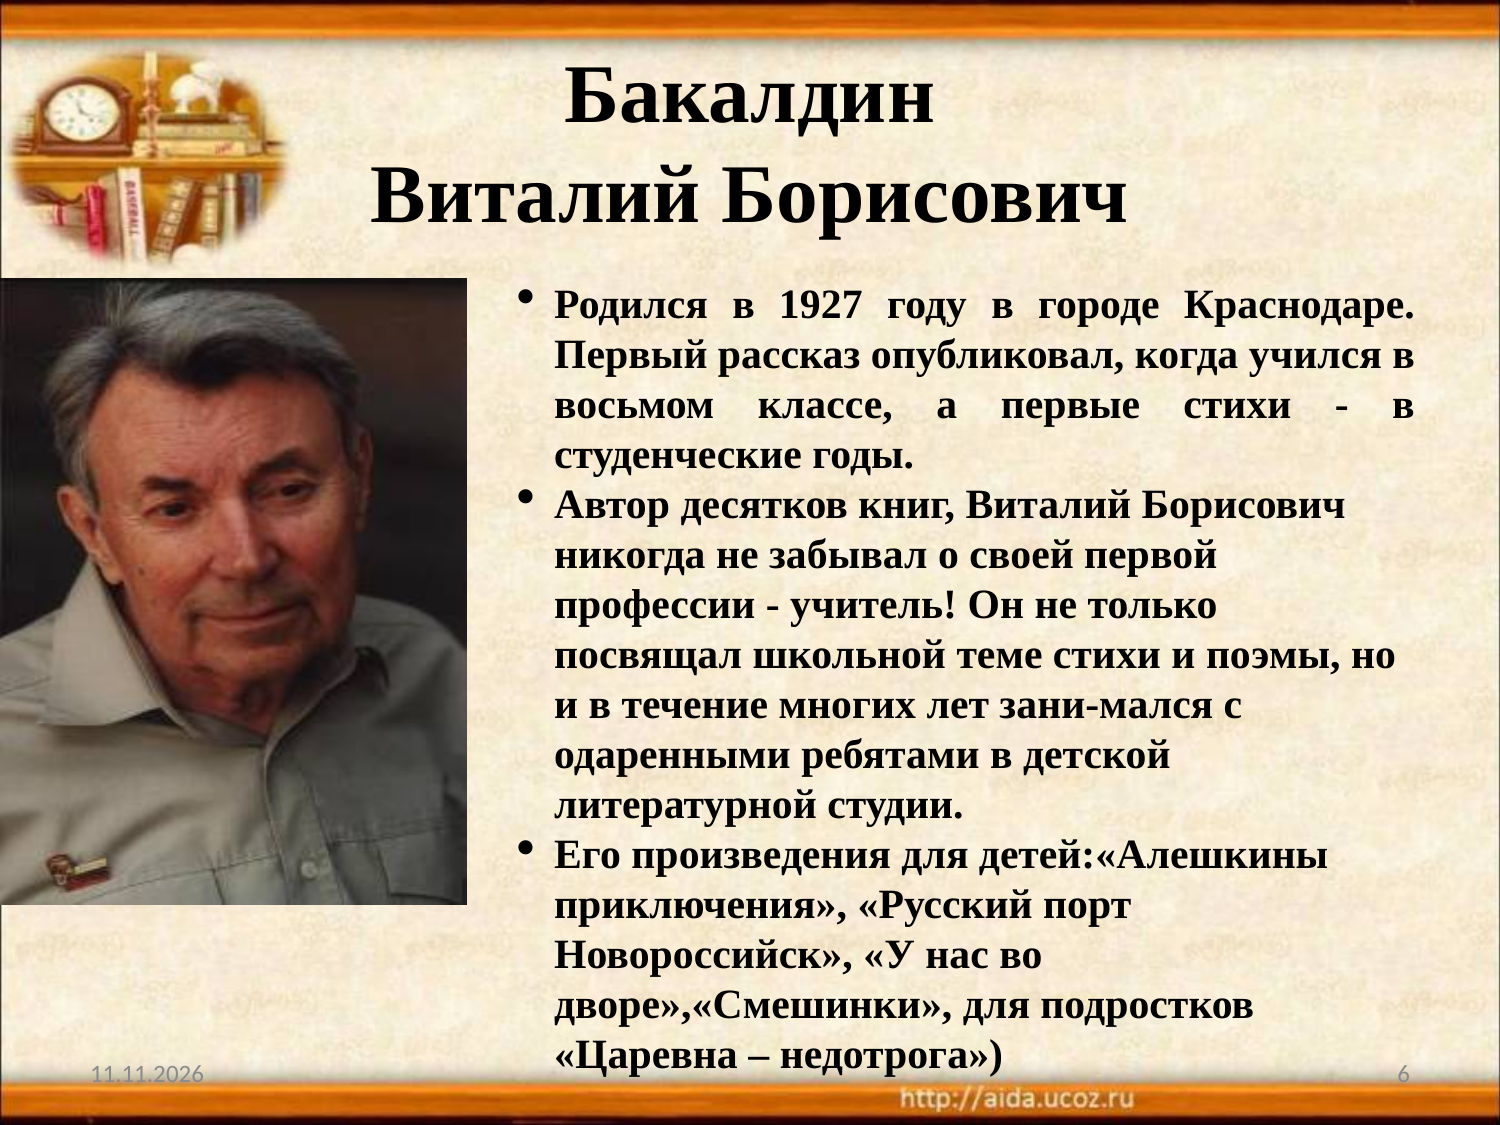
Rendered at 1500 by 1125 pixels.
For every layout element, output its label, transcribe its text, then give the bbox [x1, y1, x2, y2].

title Бакалдин Виталий Борисович [74, 44, 1426, 233]
picture [0, 0, 1500, 1125]
text_box Родился в 1927 году в городе Краснодаре. Первый рассказ опубликовал, когда учился в восьмом классе, а первые стихи - в студенческие годы. Автор десятков книг, Виталий Борисович никогда не забывал о своей первой профессии - учитель! Он не только посвящал школьной теме стихи и поэмы, но и в течение многих лет зани-мался с одаренными ребятами в детской литературной студии. Его произведения для детей:«Алешкины приключения», «Русский порт Новороссийск», «У нас во дворе»,«Смешинки», для подростков «Царевна – недотрога») [503, 269, 1430, 1085]
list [0, 278, 467, 906]
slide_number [75, 1042, 425, 1103]
slide_number 6 [1074, 1085, 1425, 1103]
